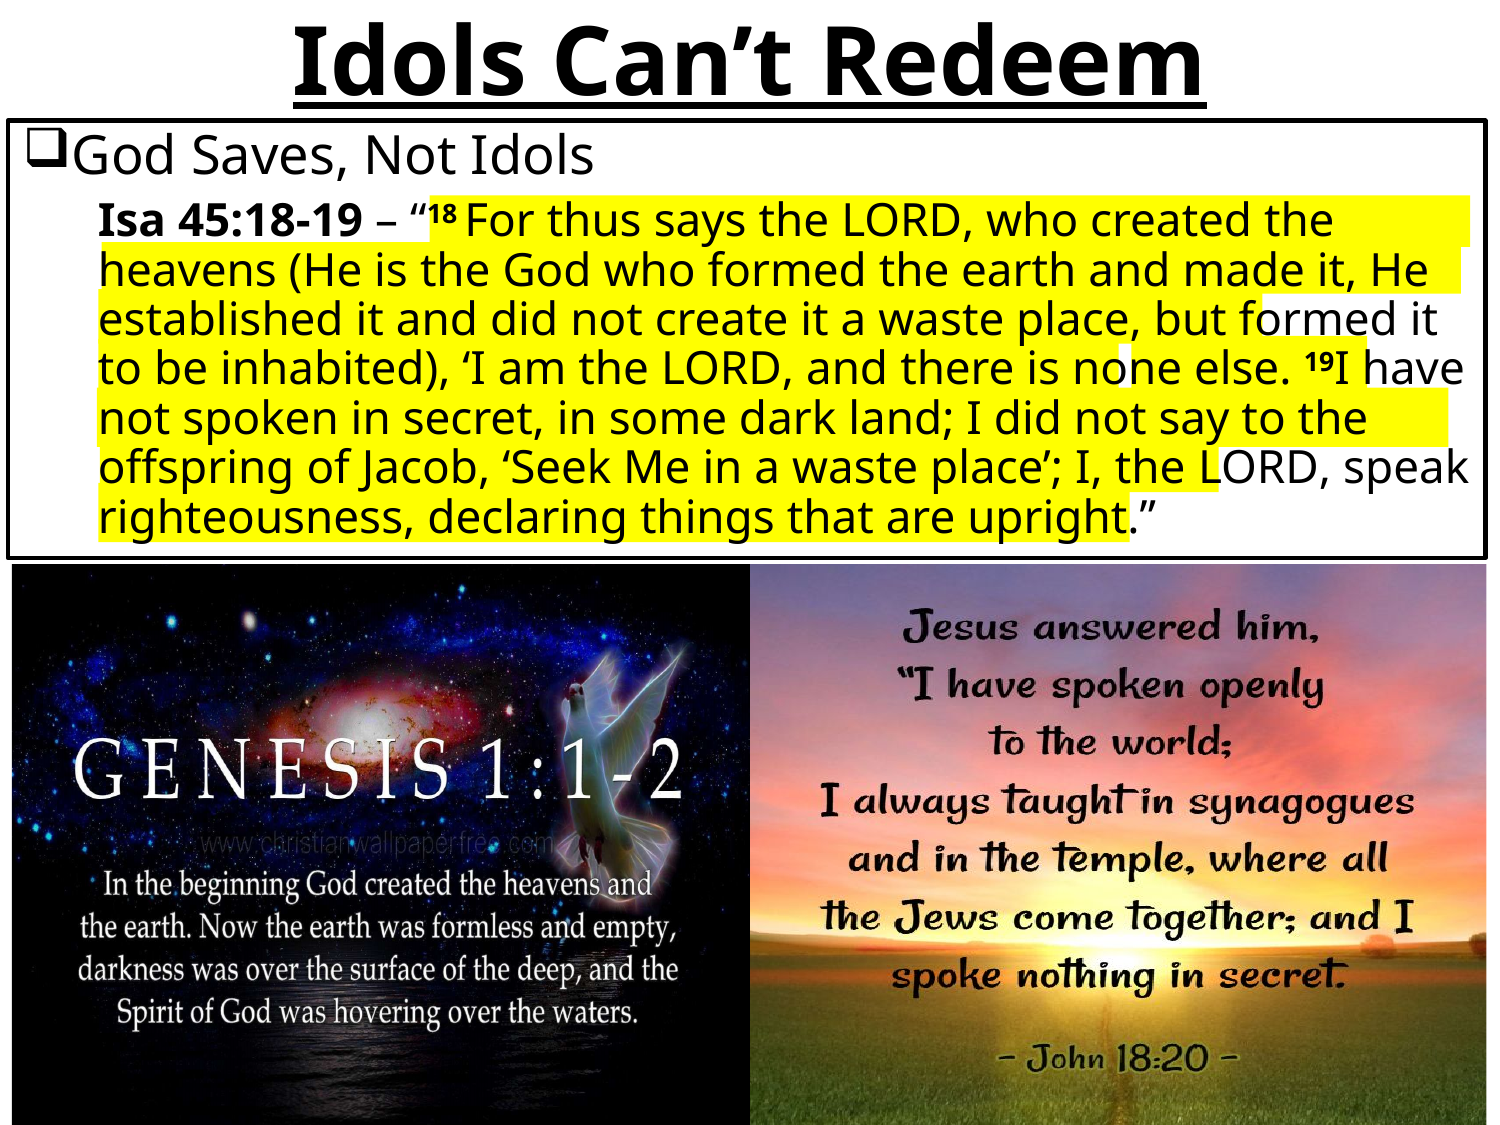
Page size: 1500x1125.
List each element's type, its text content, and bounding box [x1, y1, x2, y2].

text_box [98, 195, 1471, 394]
list God Saves, Not Idols Isa 45:18-19 – “18 For thus says the Lord, who created the heavens (He is the God who formed the earth and made it, He established it and did not create it a waste place, but formed it to be inhabited), ‘I am the Lord, and there is none else. 19I have not spoken in secret, in some dark land; I did not say to the offspring of Jacob, ‘Seek Me in a waste place’; I, the Lord, speak righteousness, declaring things that are upright.” [7, 128, 1486, 558]
title Idols Can’t Redeem [0, 0, 1500, 128]
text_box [96, 335, 1449, 543]
picture [11, 564, 1487, 1125]
